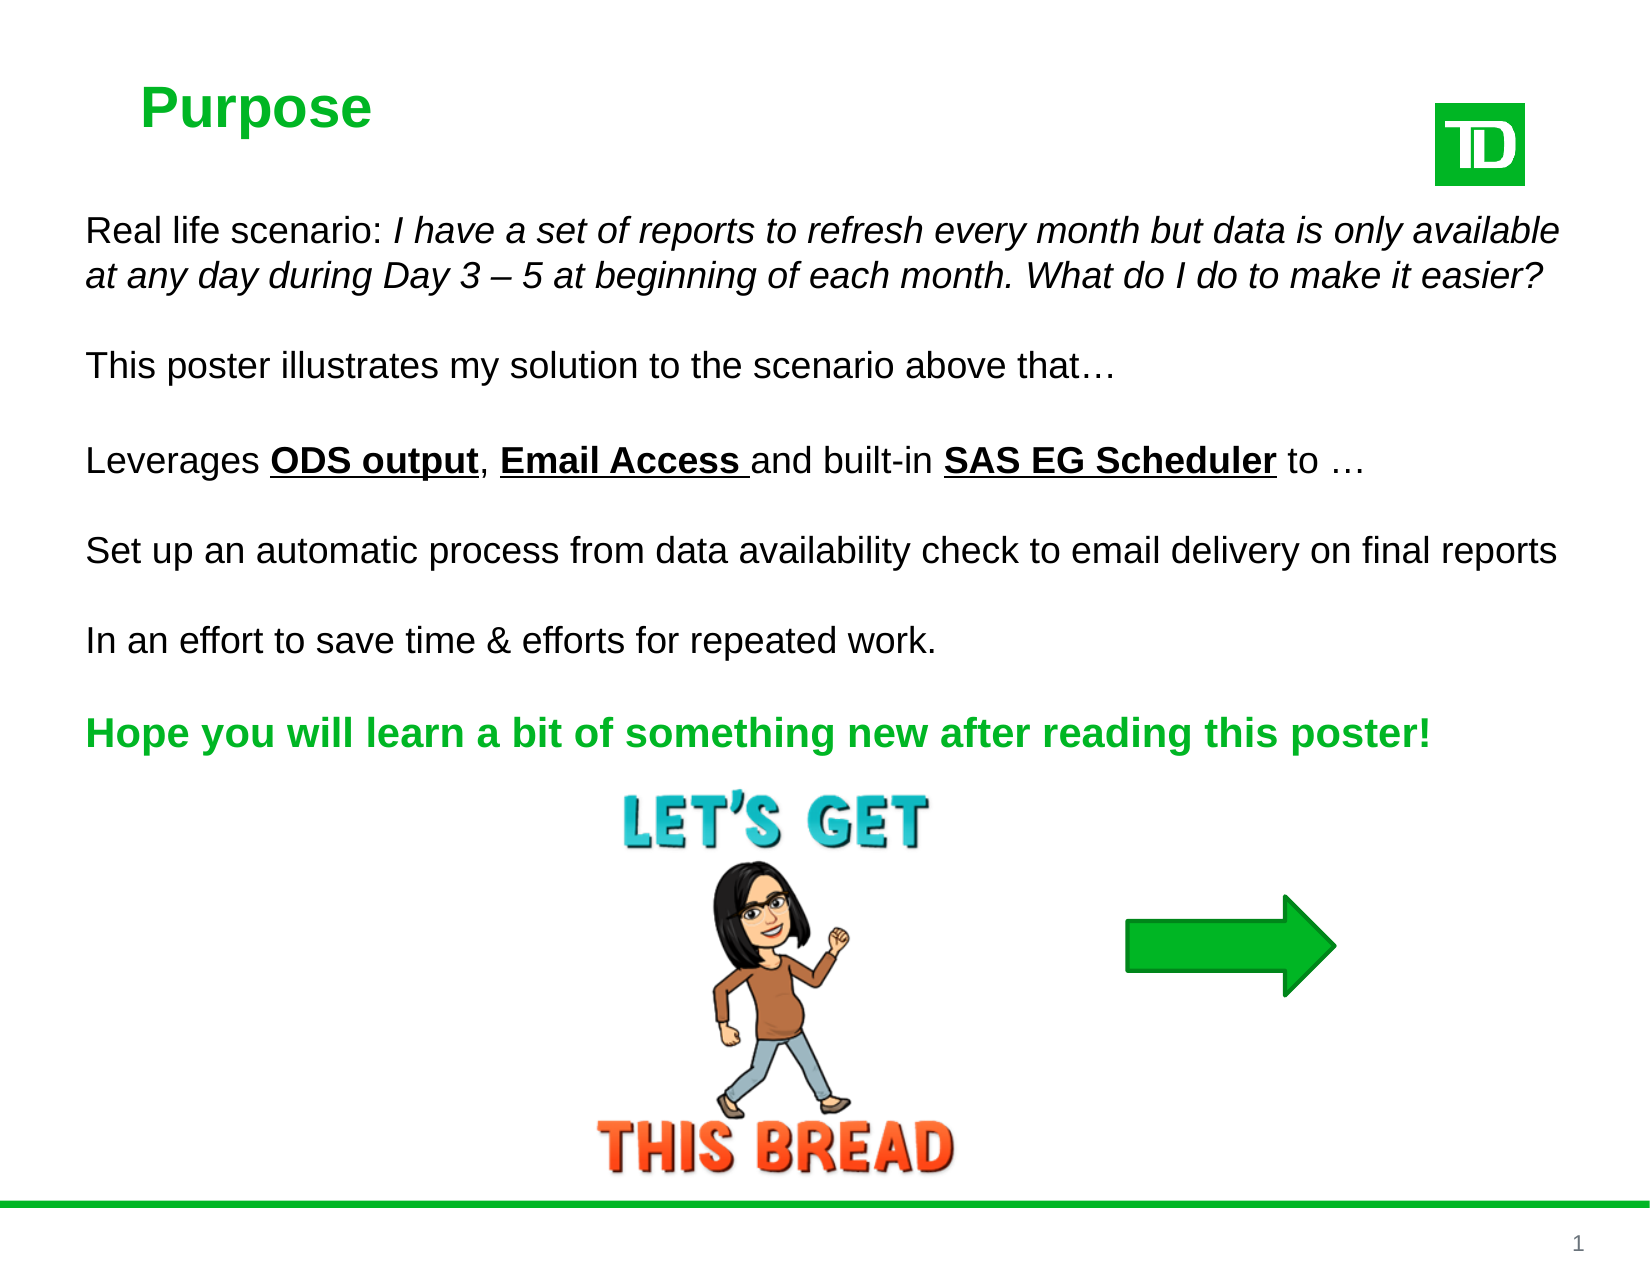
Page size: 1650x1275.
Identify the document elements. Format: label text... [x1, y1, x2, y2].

text_box [1125, 894, 1337, 998]
text_box Purpose [123, 71, 1390, 197]
picture [1435, 103, 1525, 186]
picture [577, 778, 975, 1189]
slide_number 1 [1484, 1222, 1602, 1262]
text_box Real life scenario: I have a set of reports to refresh every month but data is only available at any day during Day 3 – 5 at beginning of each month. What do I do to make it easier? This poster illustrates my solution to the scenario above that… Leverages ODS output, Email Access and built-in SAS EG Scheduler to … Set up an automatic process from data availability check to email delivery on final reports In an effort to save time & efforts for repeated work. Hope you will learn a bit of something new after reading this poster! [68, 197, 1616, 765]
